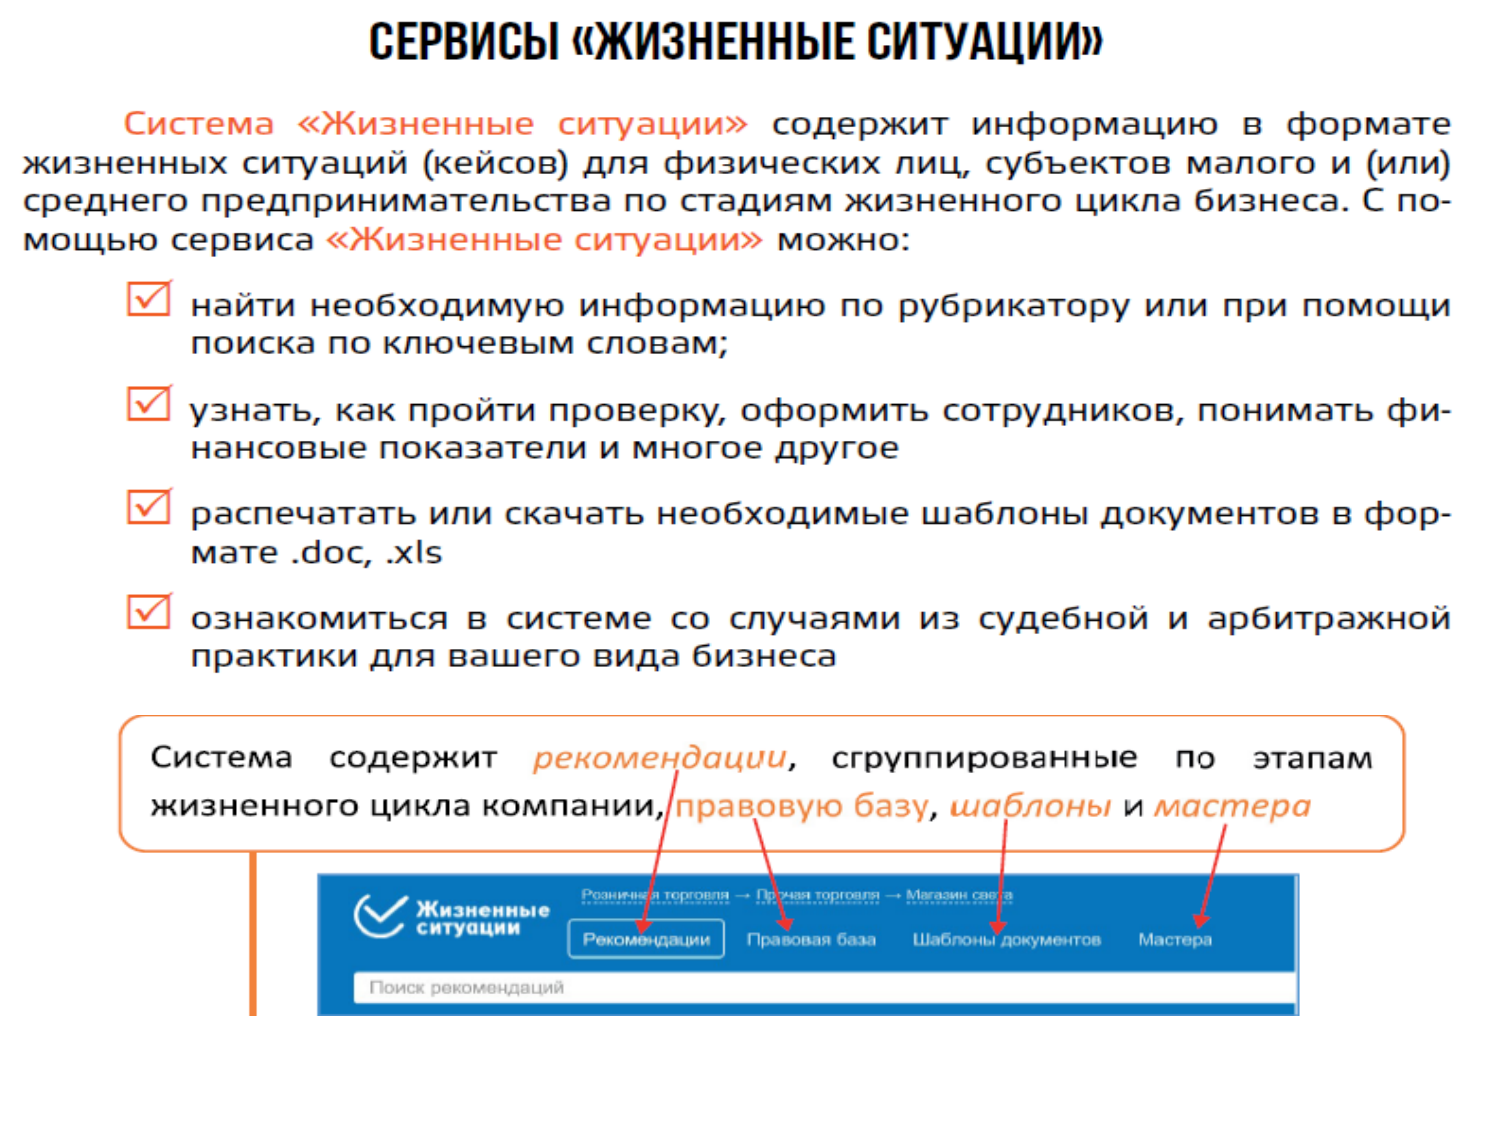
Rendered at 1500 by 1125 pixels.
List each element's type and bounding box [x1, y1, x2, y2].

picture [0, 5, 1471, 695]
picture [111, 715, 1412, 1017]
